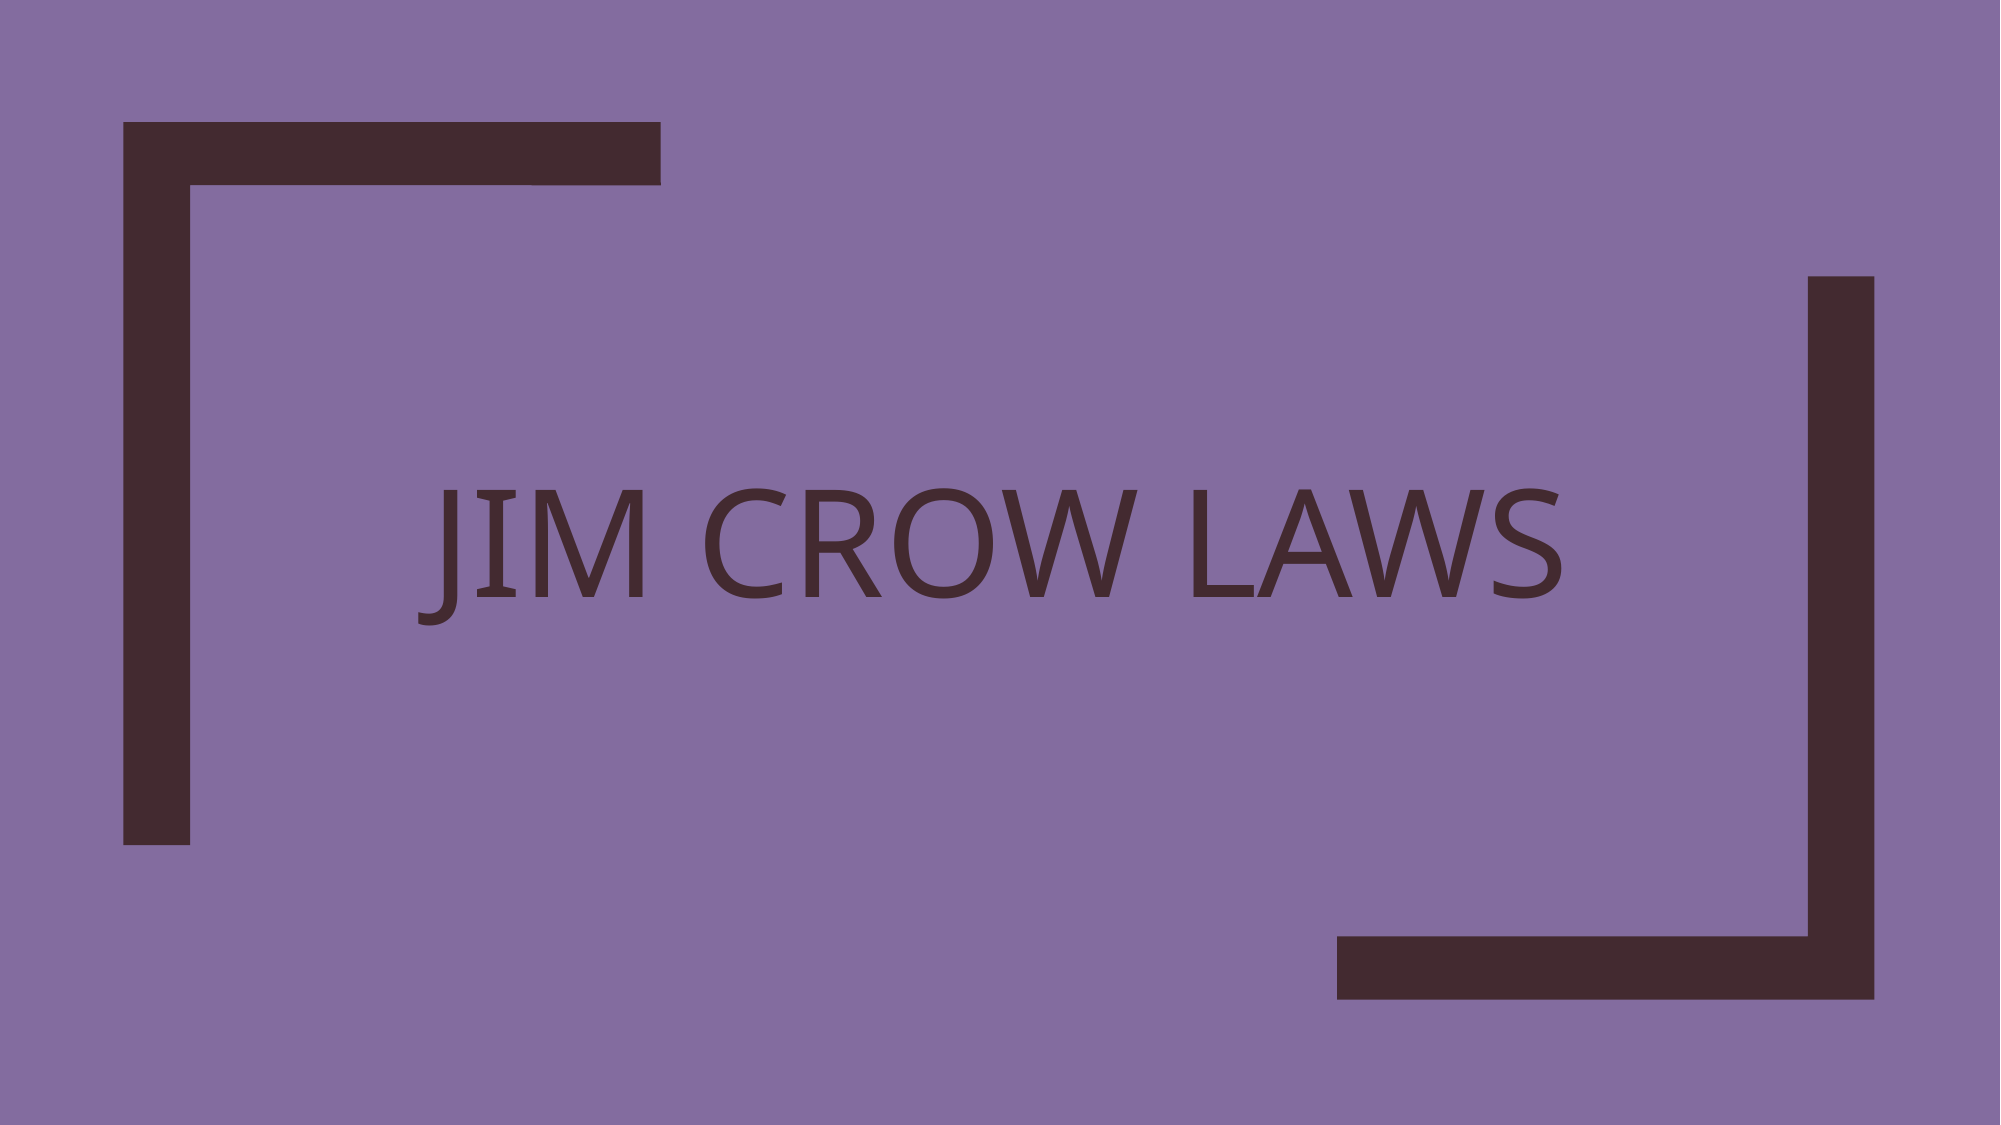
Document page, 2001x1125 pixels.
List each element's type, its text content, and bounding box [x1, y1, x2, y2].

title Jim Crow Laws [314, 293, 1686, 638]
